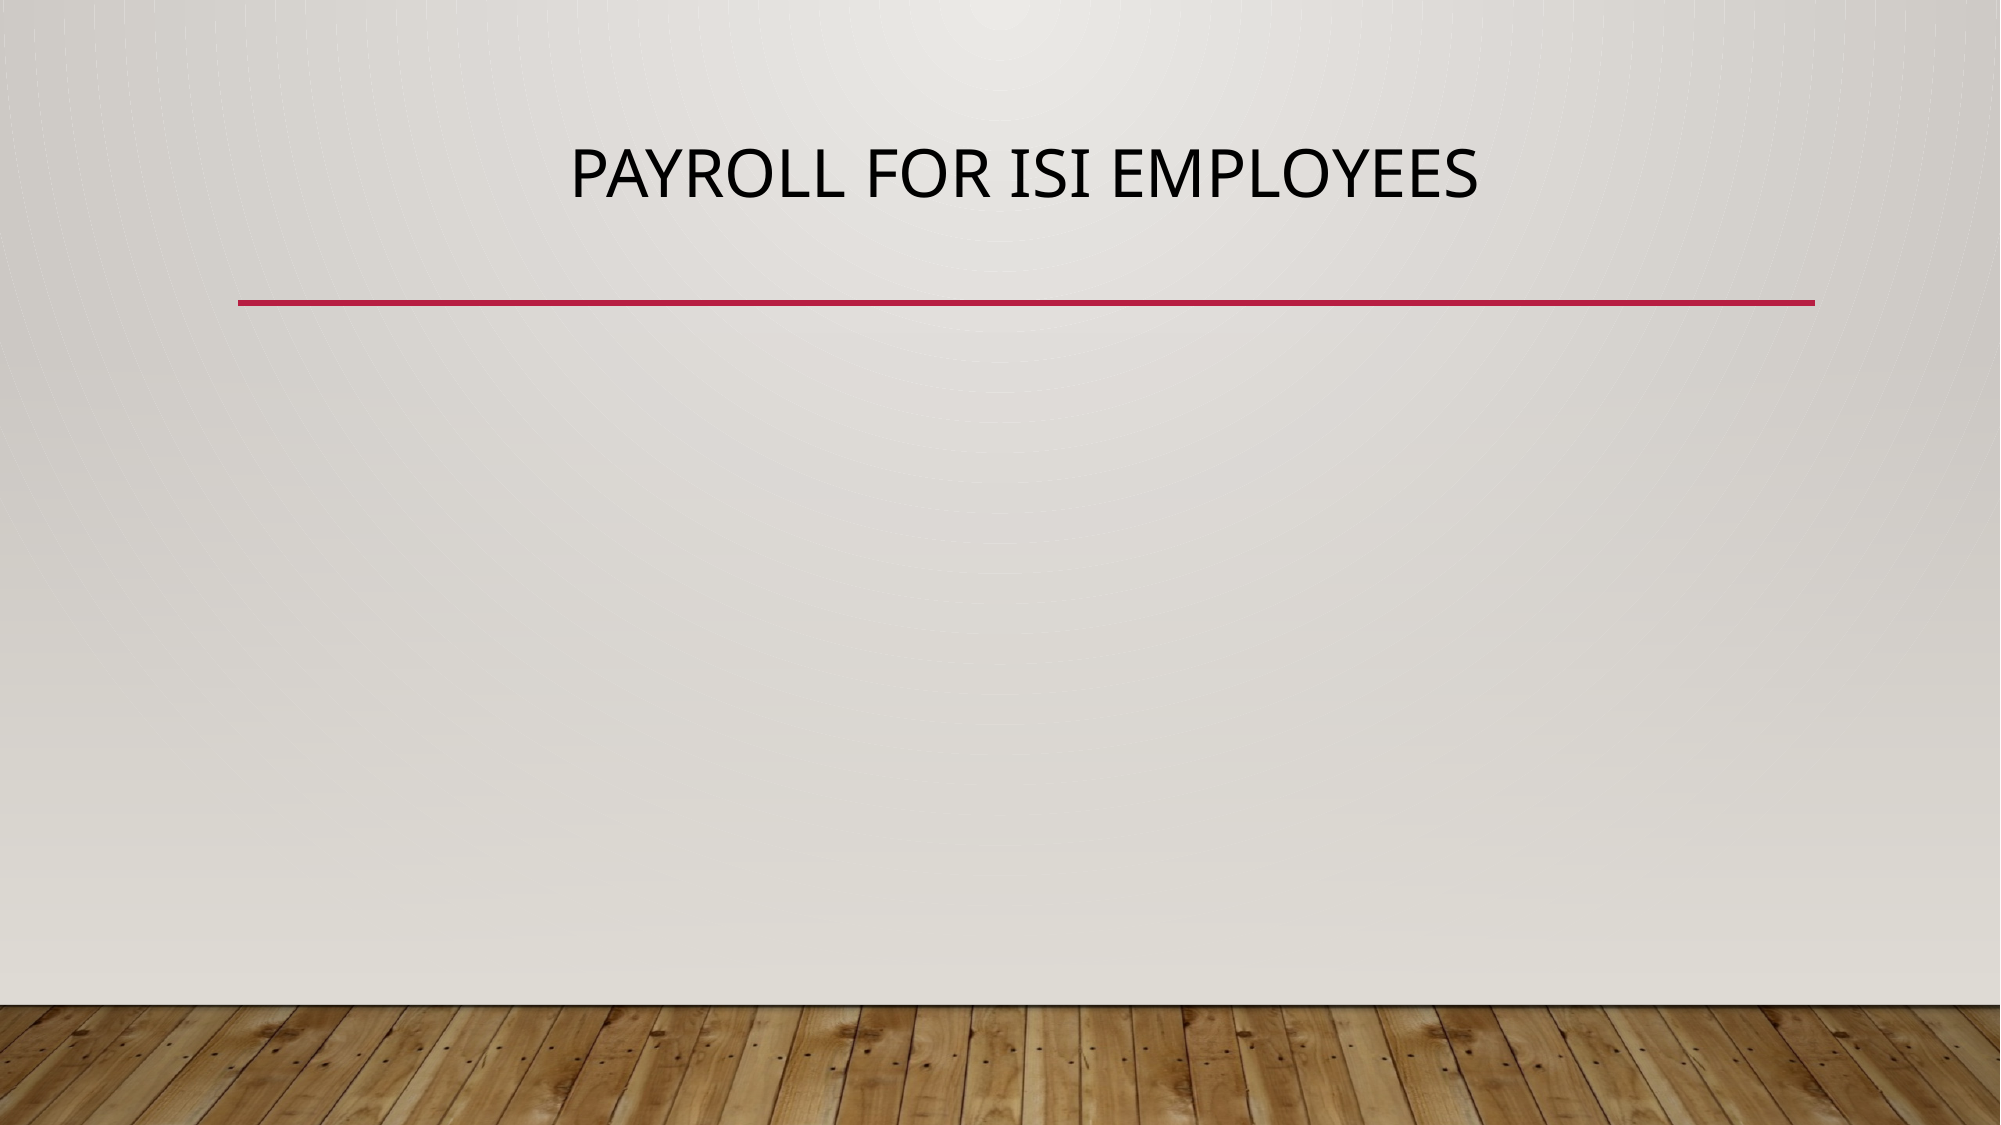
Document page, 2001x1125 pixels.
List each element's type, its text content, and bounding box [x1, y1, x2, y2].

picture [0, 1005, 2000, 1125]
title Payroll for ISI Employees [237, 132, 1814, 306]
